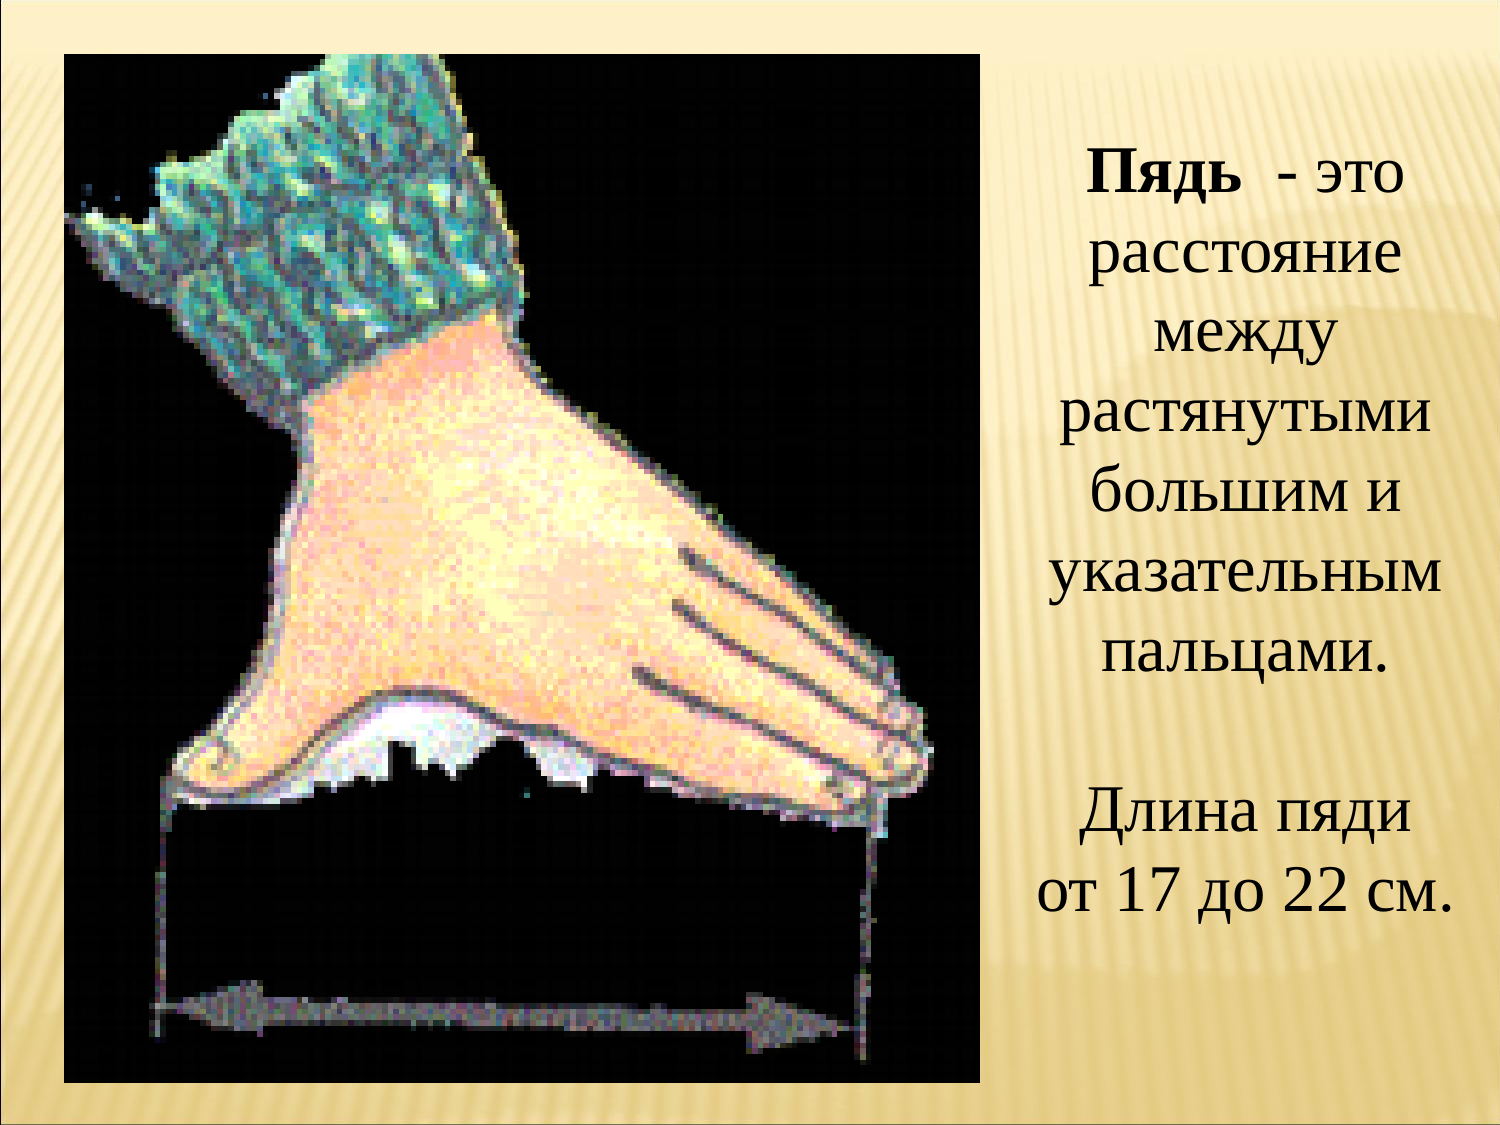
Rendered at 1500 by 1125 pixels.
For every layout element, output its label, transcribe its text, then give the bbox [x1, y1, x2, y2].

text_box Пядь - это расстояние между растянутыми большим и указательным пальцами. Длина пяди от 17 до 22 см. [1021, 117, 1471, 933]
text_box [64, 54, 980, 1083]
picture [0, 0, 1500, 1125]
